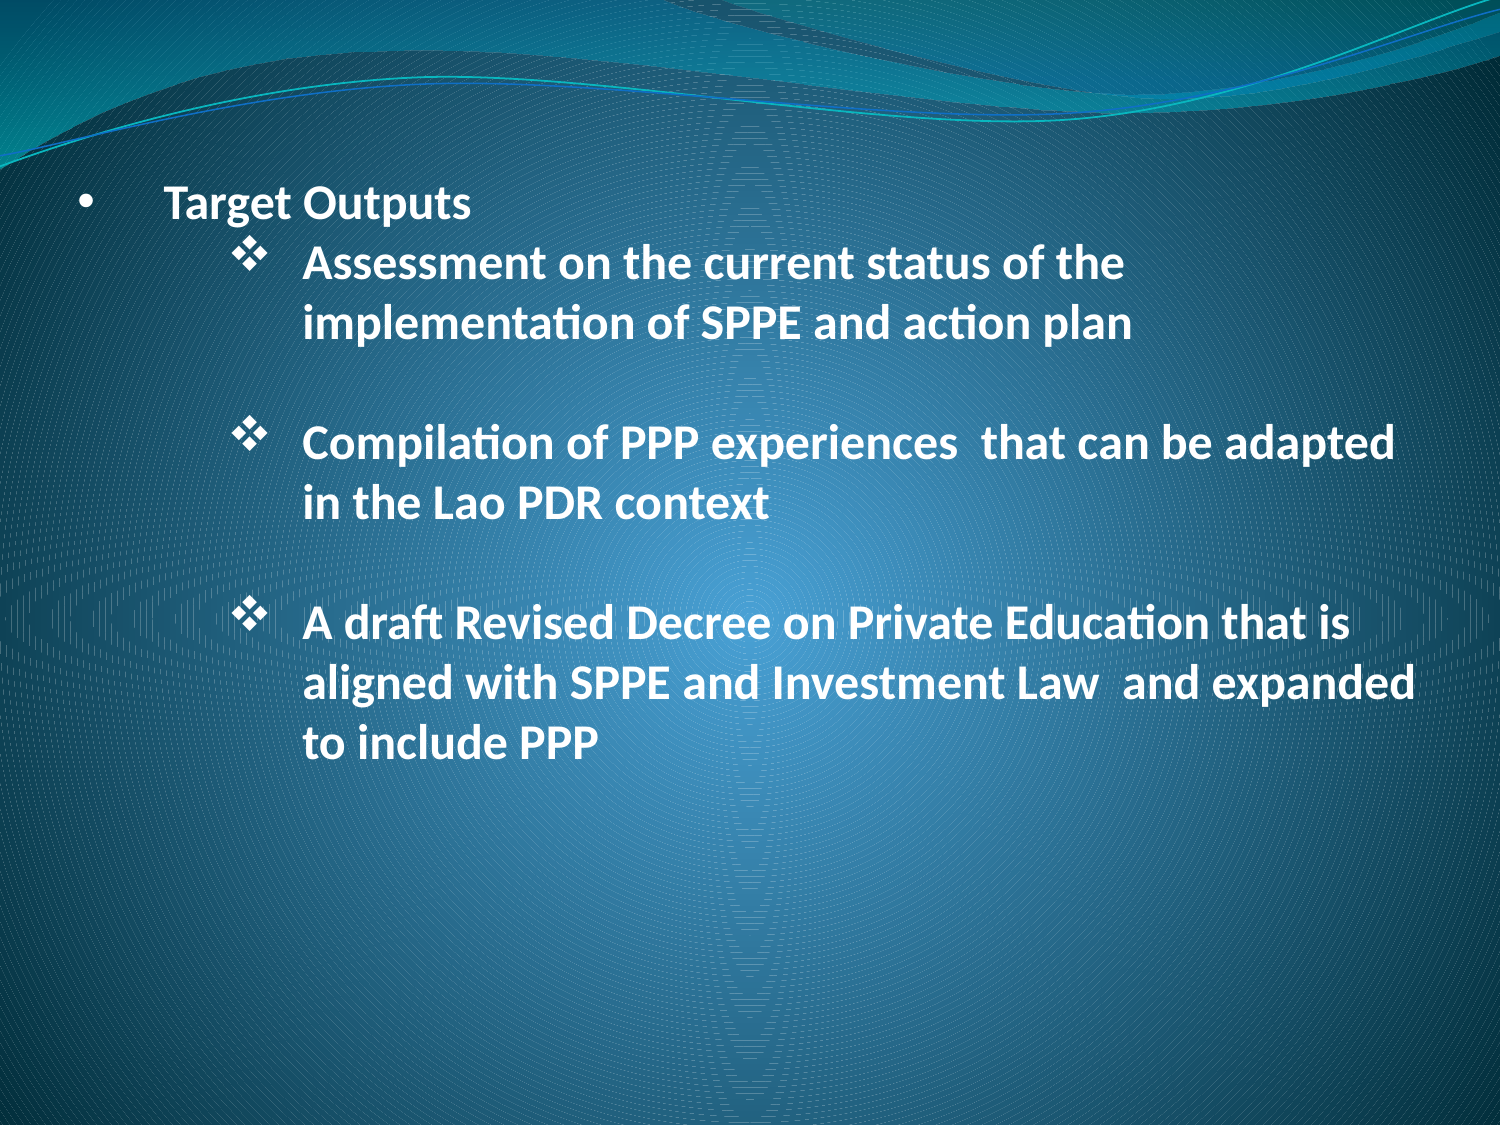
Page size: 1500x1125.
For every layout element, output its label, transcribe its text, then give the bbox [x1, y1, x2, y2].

text_box Target Outputs Assessment on the current status of the implementation of SPPE and action plan Compilation of PPP experiences that can be adapted in the Lao PDR context A draft Revised Decree on Private Education that is aligned with SPPE and Investment Law and expanded to include PPP [62, 162, 1450, 778]
